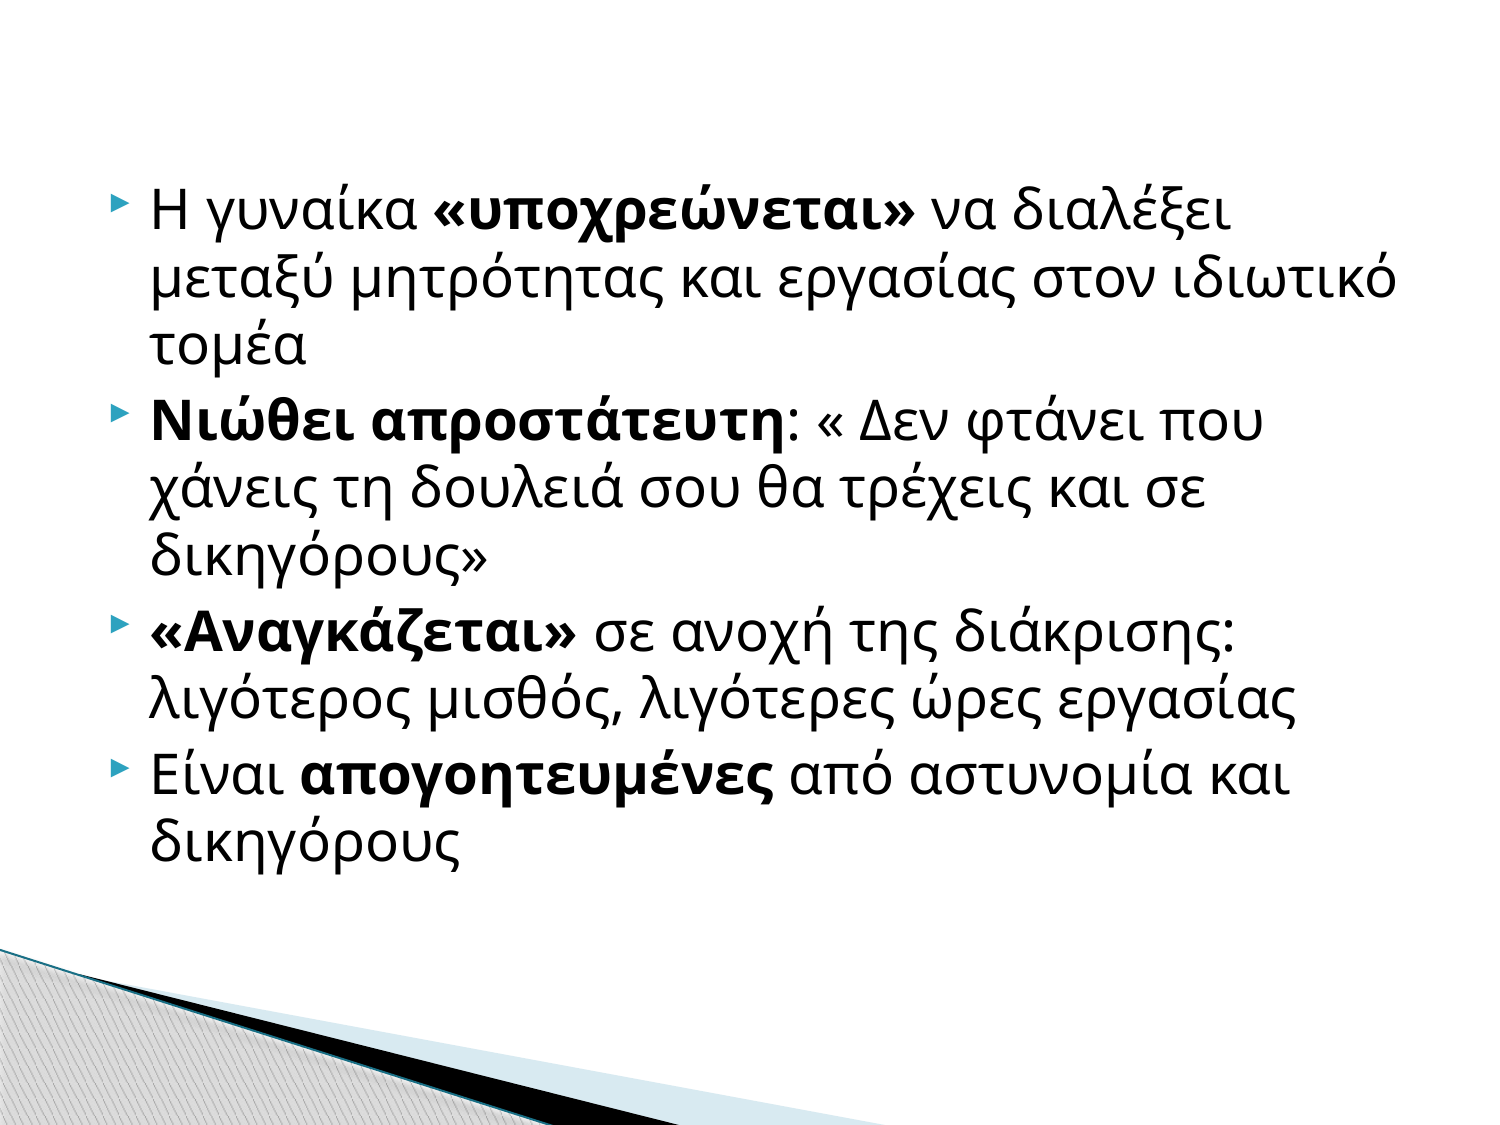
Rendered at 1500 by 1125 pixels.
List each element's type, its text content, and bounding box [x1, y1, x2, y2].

list Η γυναίκα «υποχρεώνεται» να διαλέξει μεταξύ μητρότητας και εργασίας στον ιδιωτικό τομέα Νιώθει απροστάτευτη: « Δεν φτάνει που χάνεις τη δουλειά σου θα τρέχεις και σε δικηγόρους» «Αναγκάζεται» σε ανοχή της διάκρισης: λιγότερος μισθός, λιγότερες ώρες εργασίας Είναι απογοητευμένες από αστυνομία και δικηγόρους [75, 90, 1425, 1005]
